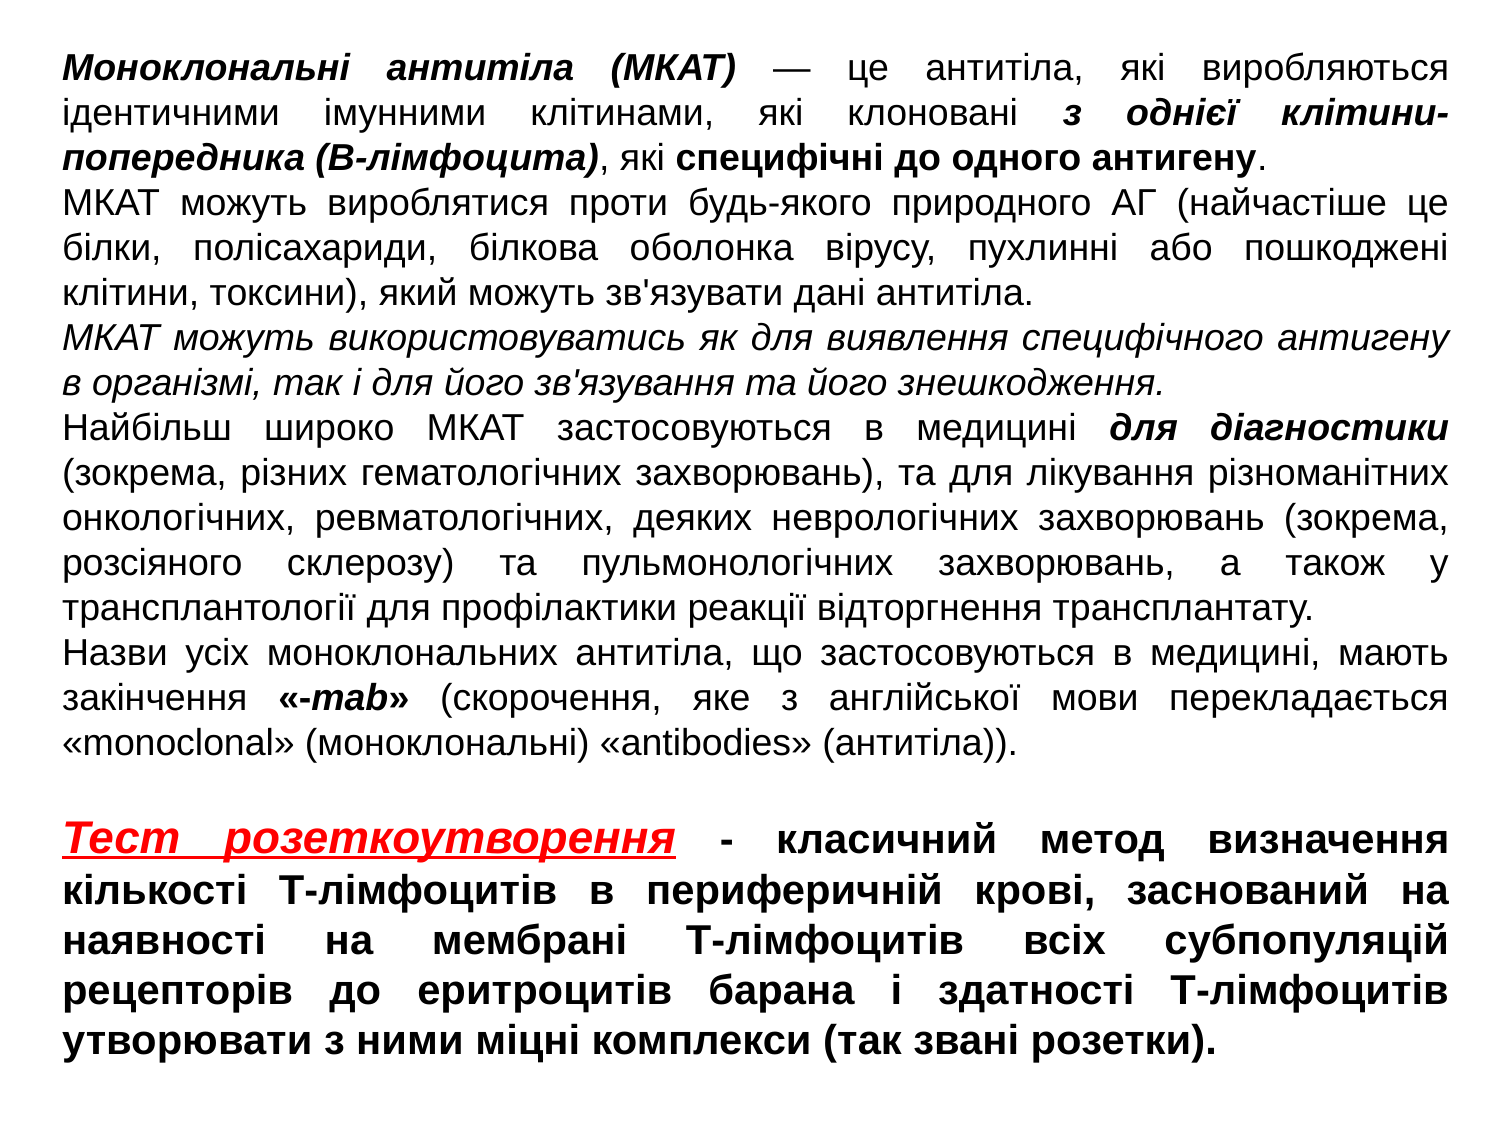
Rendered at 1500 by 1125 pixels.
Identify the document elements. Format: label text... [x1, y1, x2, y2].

text_box Моноклональні антитіла (МКАТ) — це антитіла, які виробляються ідентичними імунними клітинами, які клоновані з однієї клітини-попередника (B-лімфоцита), які специфічні до одного антигену. МКАТ можуть вироблятися проти будь-якого природного АГ (найчастіше це білки, полісахариди, білкова оболонка вірусу, пухлинні або пошкоджені клітини, токсини), який можуть зв'язувати дані антитіла. МКАТ можуть використовуватись як для виявлення специфічного антигену в організмі, так і для його зв'язування та його знешкодження. Найбільш широко МКАТ застосовуються в медицині для діагностики (зокрема, різних гематологічних захворювань), та для лікування різноманітних онкологічних, ревматологічних, деяких неврологічних захворювань (зокрема, розсіяного склерозу) та пульмонологічних захворювань, а також у трансплантології для профілактики реакції відторгнення трансплантату. Назви усіх моноклональних антитіла, що застосовуються в медицині, мають закінчення «-mab» (скорочення, яке з англійської мови перекладається «monoclonal» (моноклональні) «antibodies» (антитіла)). Тест розеткоутворення - класичний метод визначення кількості Т-лімфоцитів в периферичній крові, заснований на наявності на мембрані Т-лімфоцитів всіх субпопуляцій рецепторів до еритроцитів барана і здатності Т-лімфоцитів утворювати з ними міцні комплекси (так звані розетки). [47, 35, 1465, 1121]
